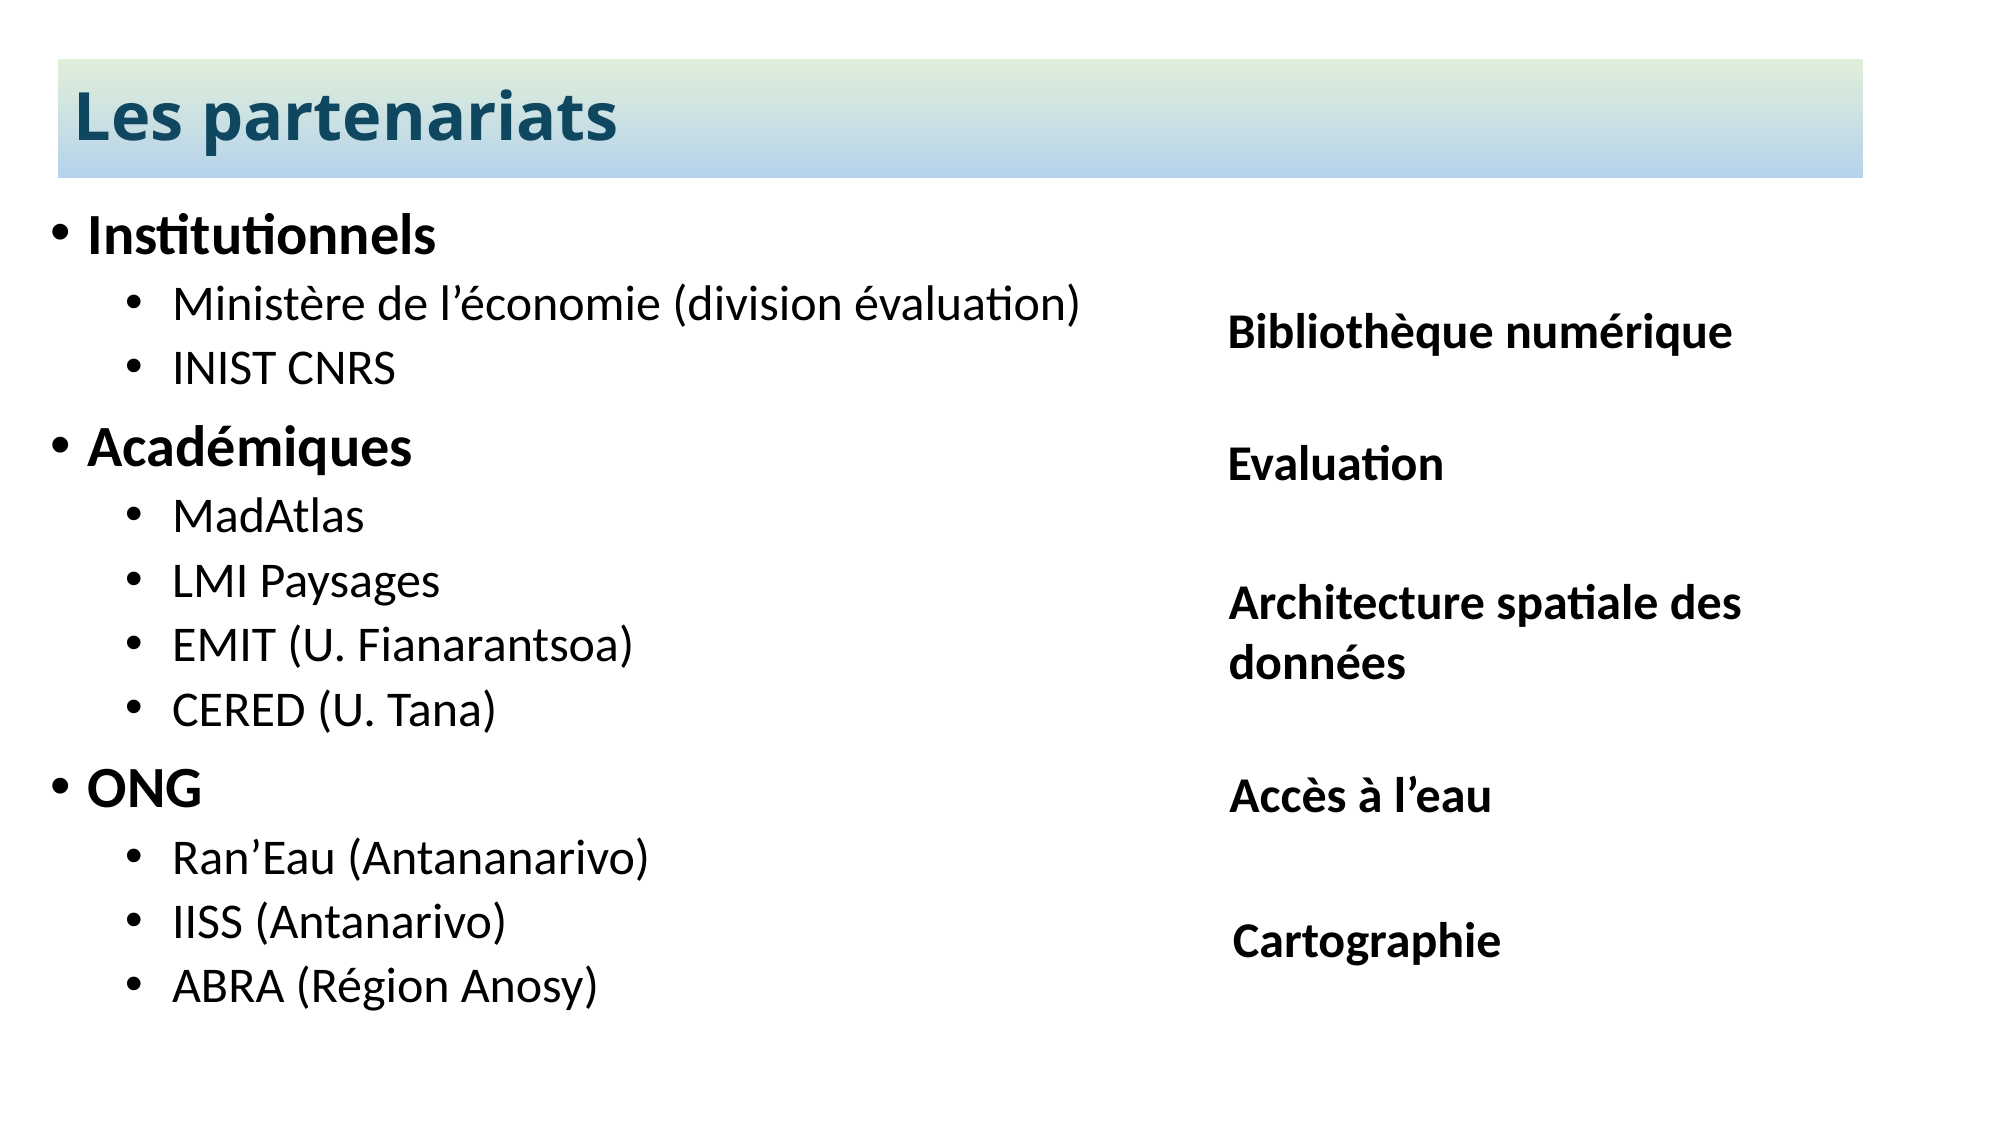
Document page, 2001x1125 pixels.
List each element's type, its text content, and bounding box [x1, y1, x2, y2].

text_box Accès à l’eau [1214, 755, 1758, 830]
title Les partenariats [58, 59, 1863, 178]
text_box Cartographie [1218, 899, 1762, 975]
text_box Evaluation [1212, 423, 1756, 498]
text_box Bibliothèque numérique [1212, 290, 1756, 366]
list Institutionnels Ministère de l’économie (division évaluation) INIST CNRS Académiques MadAtlas LMI Paysages EMIT (U. Fianarantsoa) CERED (U. Tana) ONG Ran’Eau (Antananarivo) IISS (Antanarivo) ABRA (Région Anosy) [35, 196, 1860, 1019]
text_box Architecture spatiale des données [1213, 562, 1758, 698]
